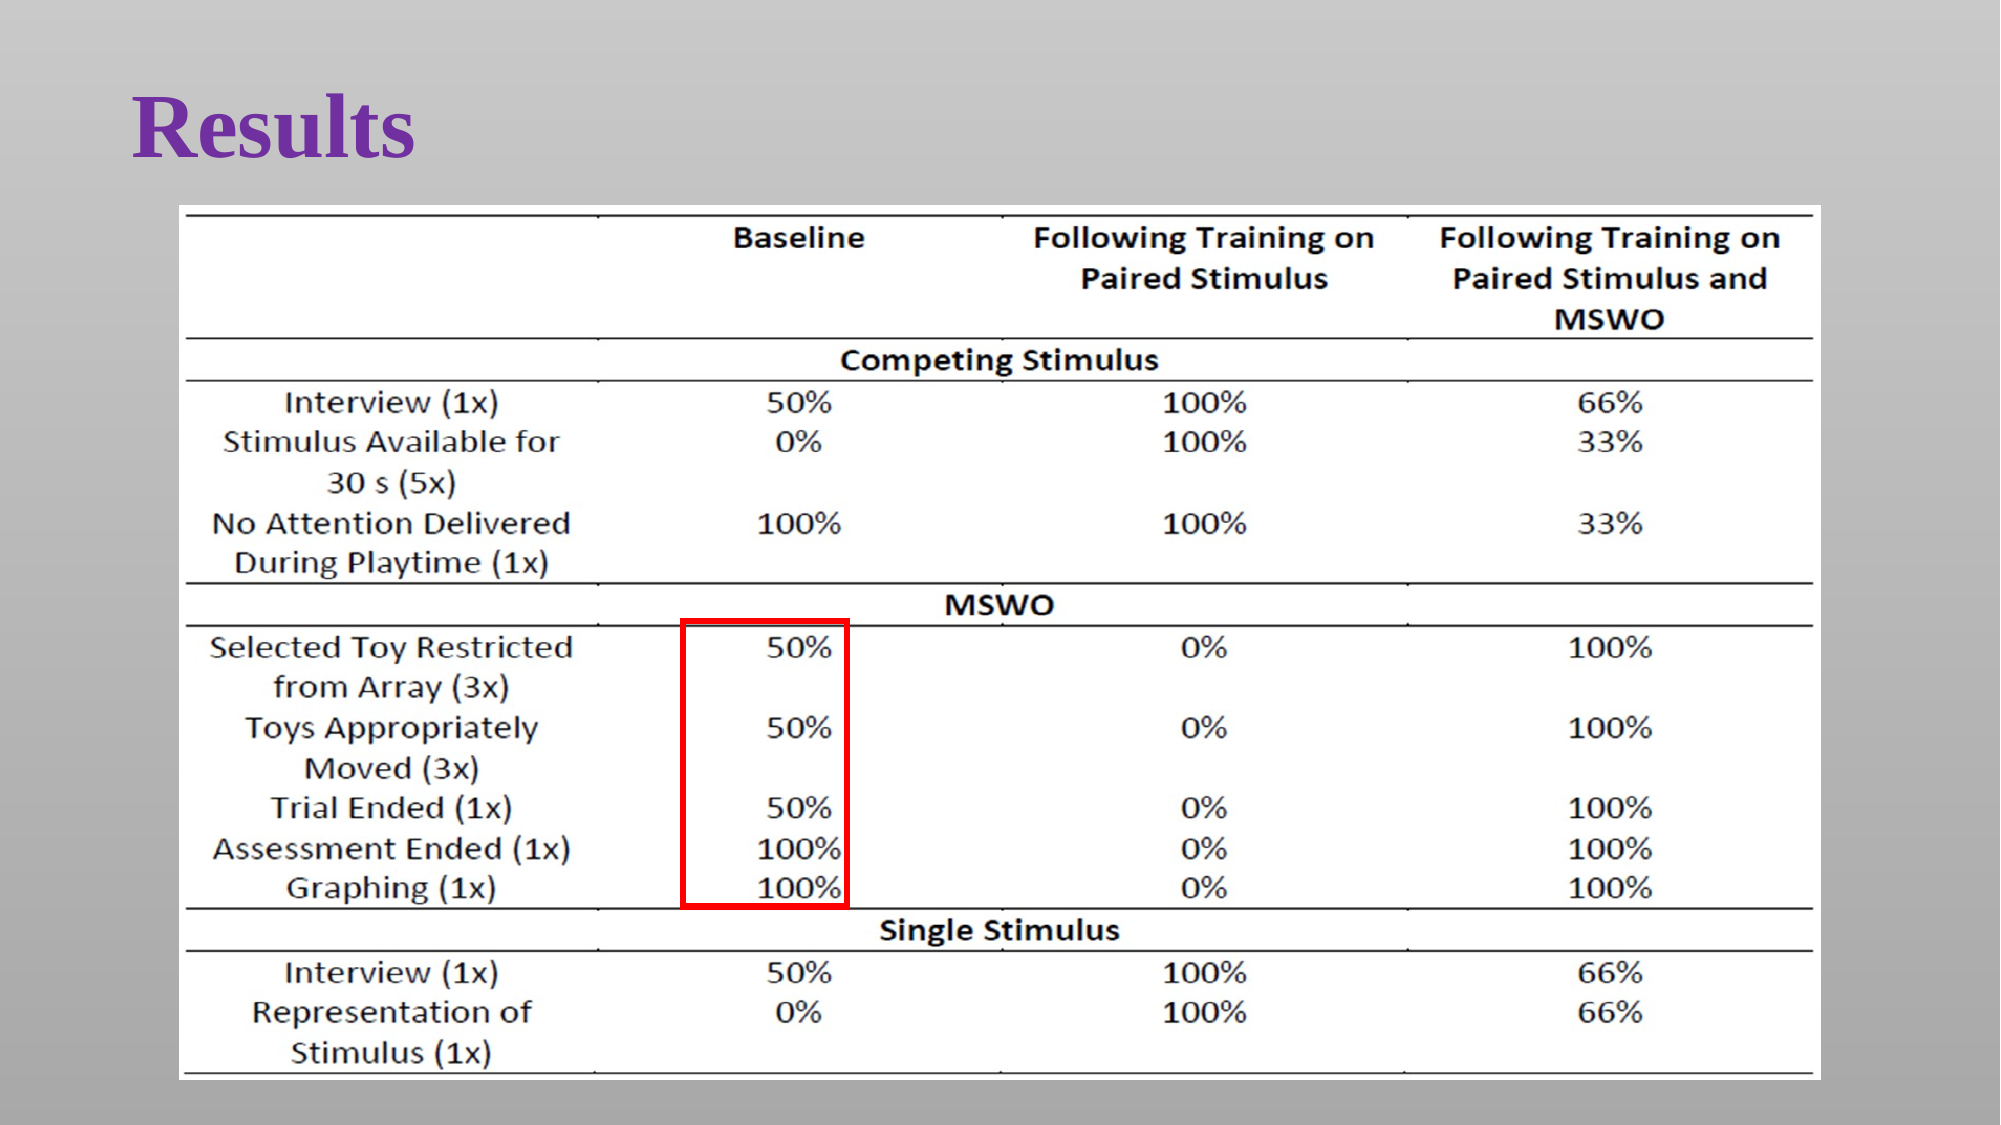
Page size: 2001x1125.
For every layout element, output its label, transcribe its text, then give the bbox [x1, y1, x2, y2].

title Results [116, 19, 1841, 237]
picture [179, 205, 1821, 1080]
